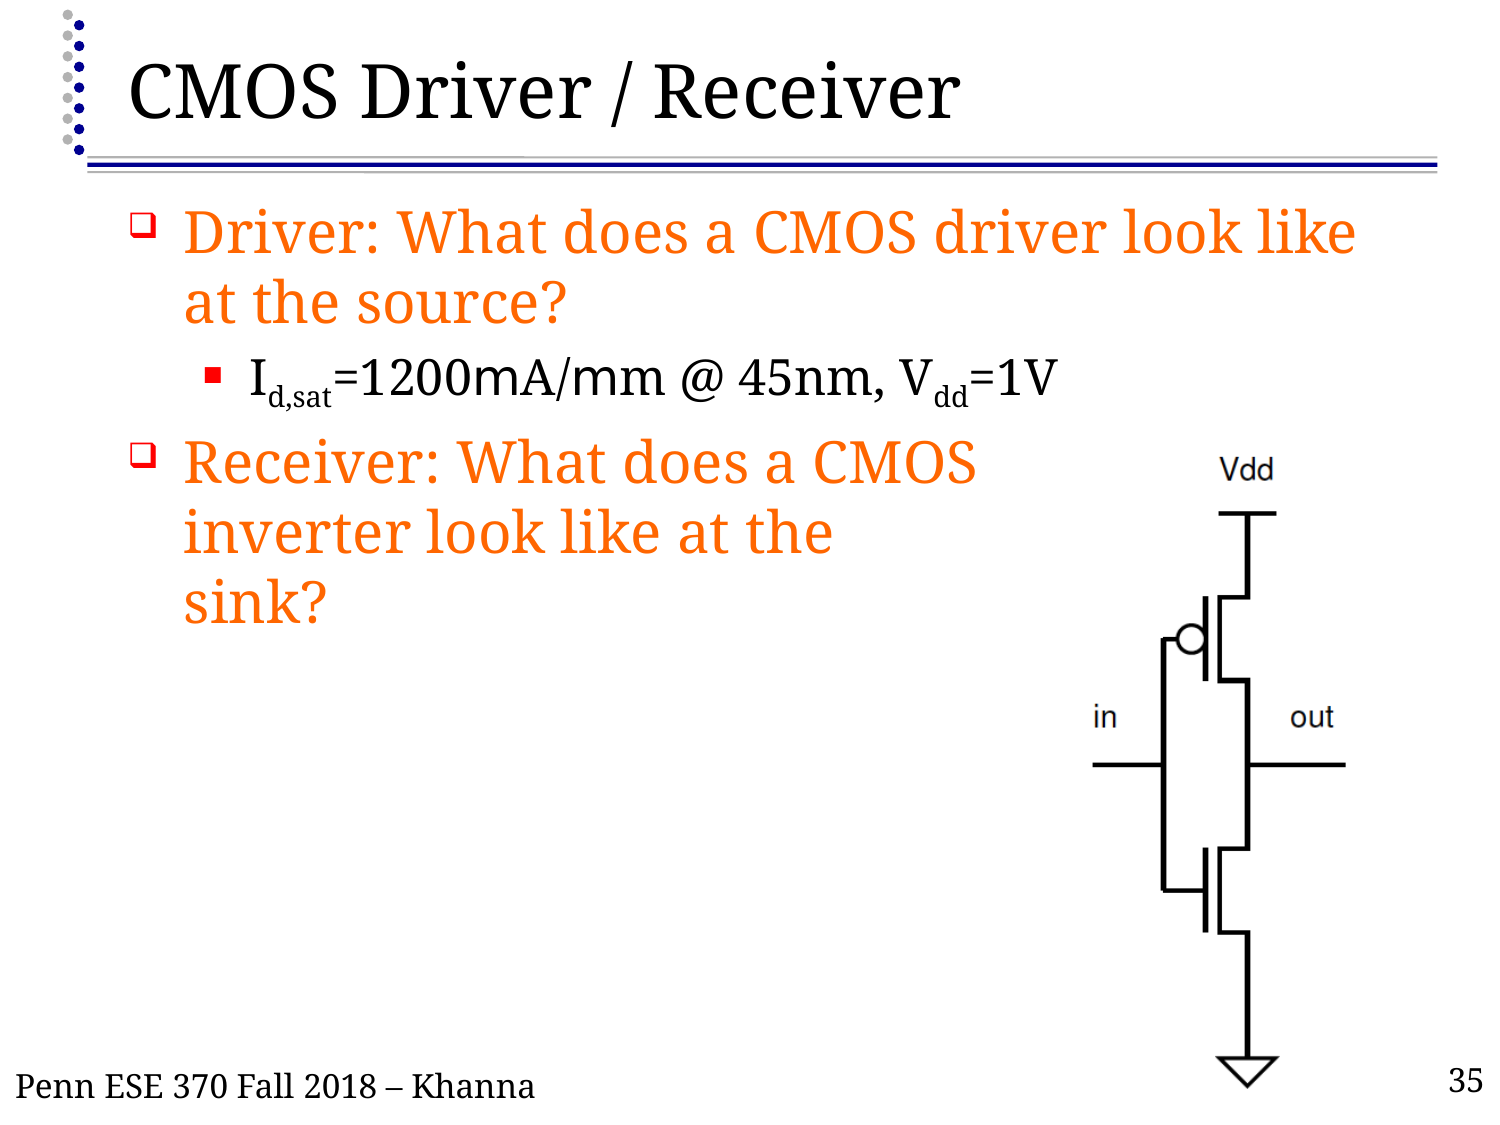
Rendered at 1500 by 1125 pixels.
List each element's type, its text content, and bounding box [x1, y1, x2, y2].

picture [1087, 449, 1348, 1090]
list Driver: What does a CMOS driver look like at the source? Id,sat=1200mA/mm @ 45nm, Vdd=1V Receiver: What does a CMOS inverter look like at the sink? [112, 187, 1388, 1013]
footer Penn ESE 370 Fall 2018 – Khanna [0, 1037, 813, 1113]
slide_number 35 [1187, 1037, 1500, 1113]
title CMOS Driver / Receiver [112, 16, 1391, 142]
